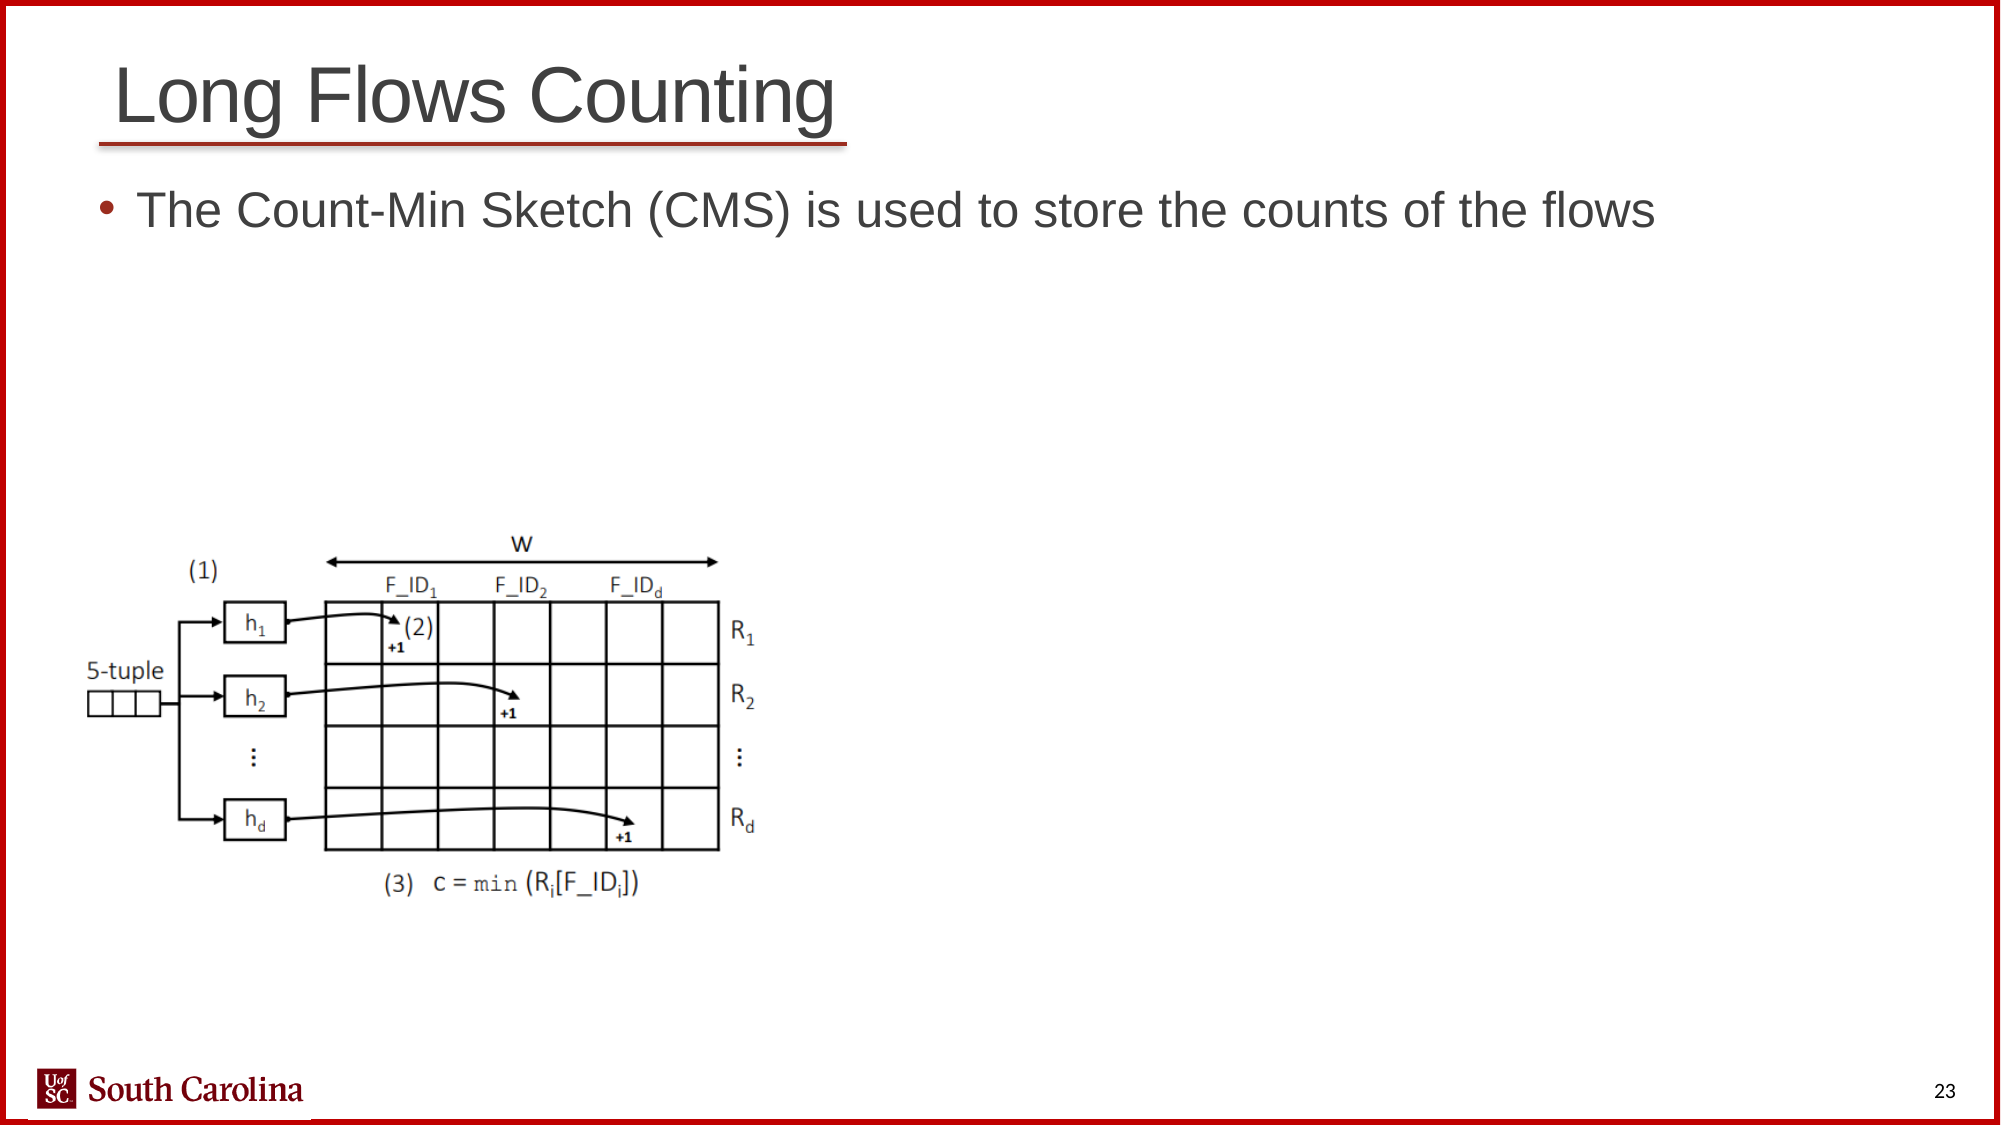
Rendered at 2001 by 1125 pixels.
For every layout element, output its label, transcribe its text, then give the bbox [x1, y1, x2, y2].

picture [28, 1059, 312, 1120]
slide_number 23 [1756, 1059, 1972, 1120]
picture [77, 478, 785, 907]
title Long Flows Counting [98, 52, 1900, 146]
list The Count-Min Sketch (CMS) is used to store the counts of the flows [98, 170, 1881, 958]
